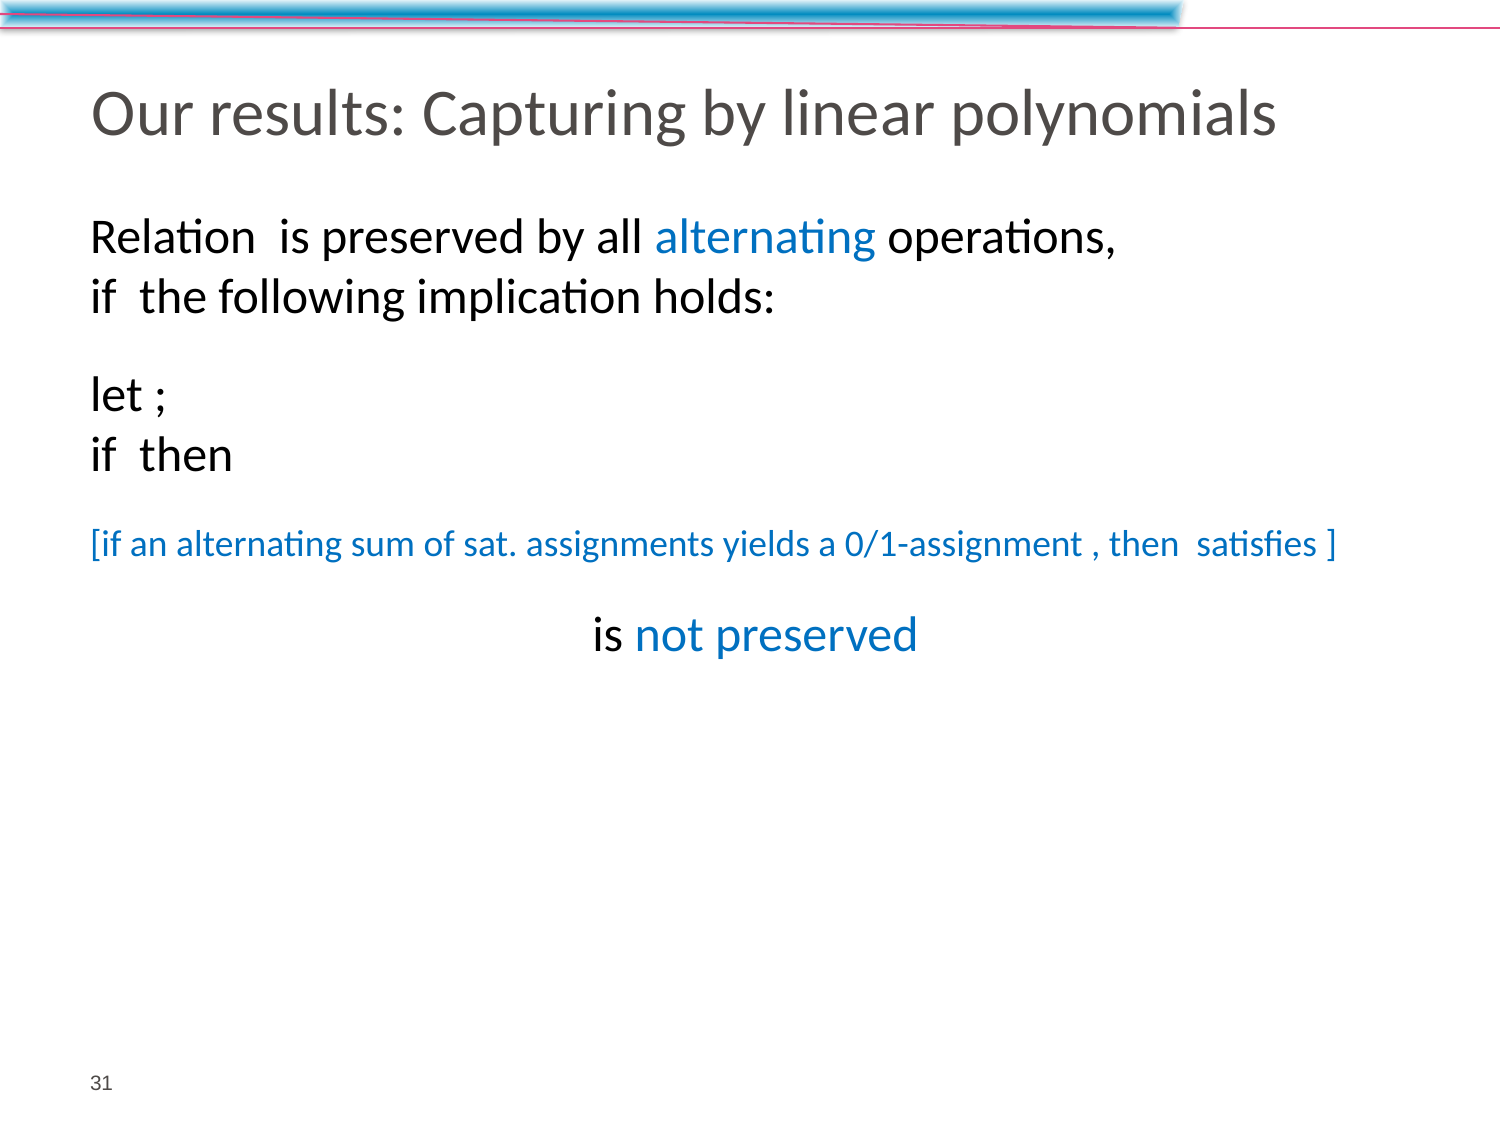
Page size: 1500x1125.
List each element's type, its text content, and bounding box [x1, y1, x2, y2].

title Our results: Capturing by linear polynomials [76, 57, 1427, 161]
slide_number 31 [75, 1069, 396, 1115]
